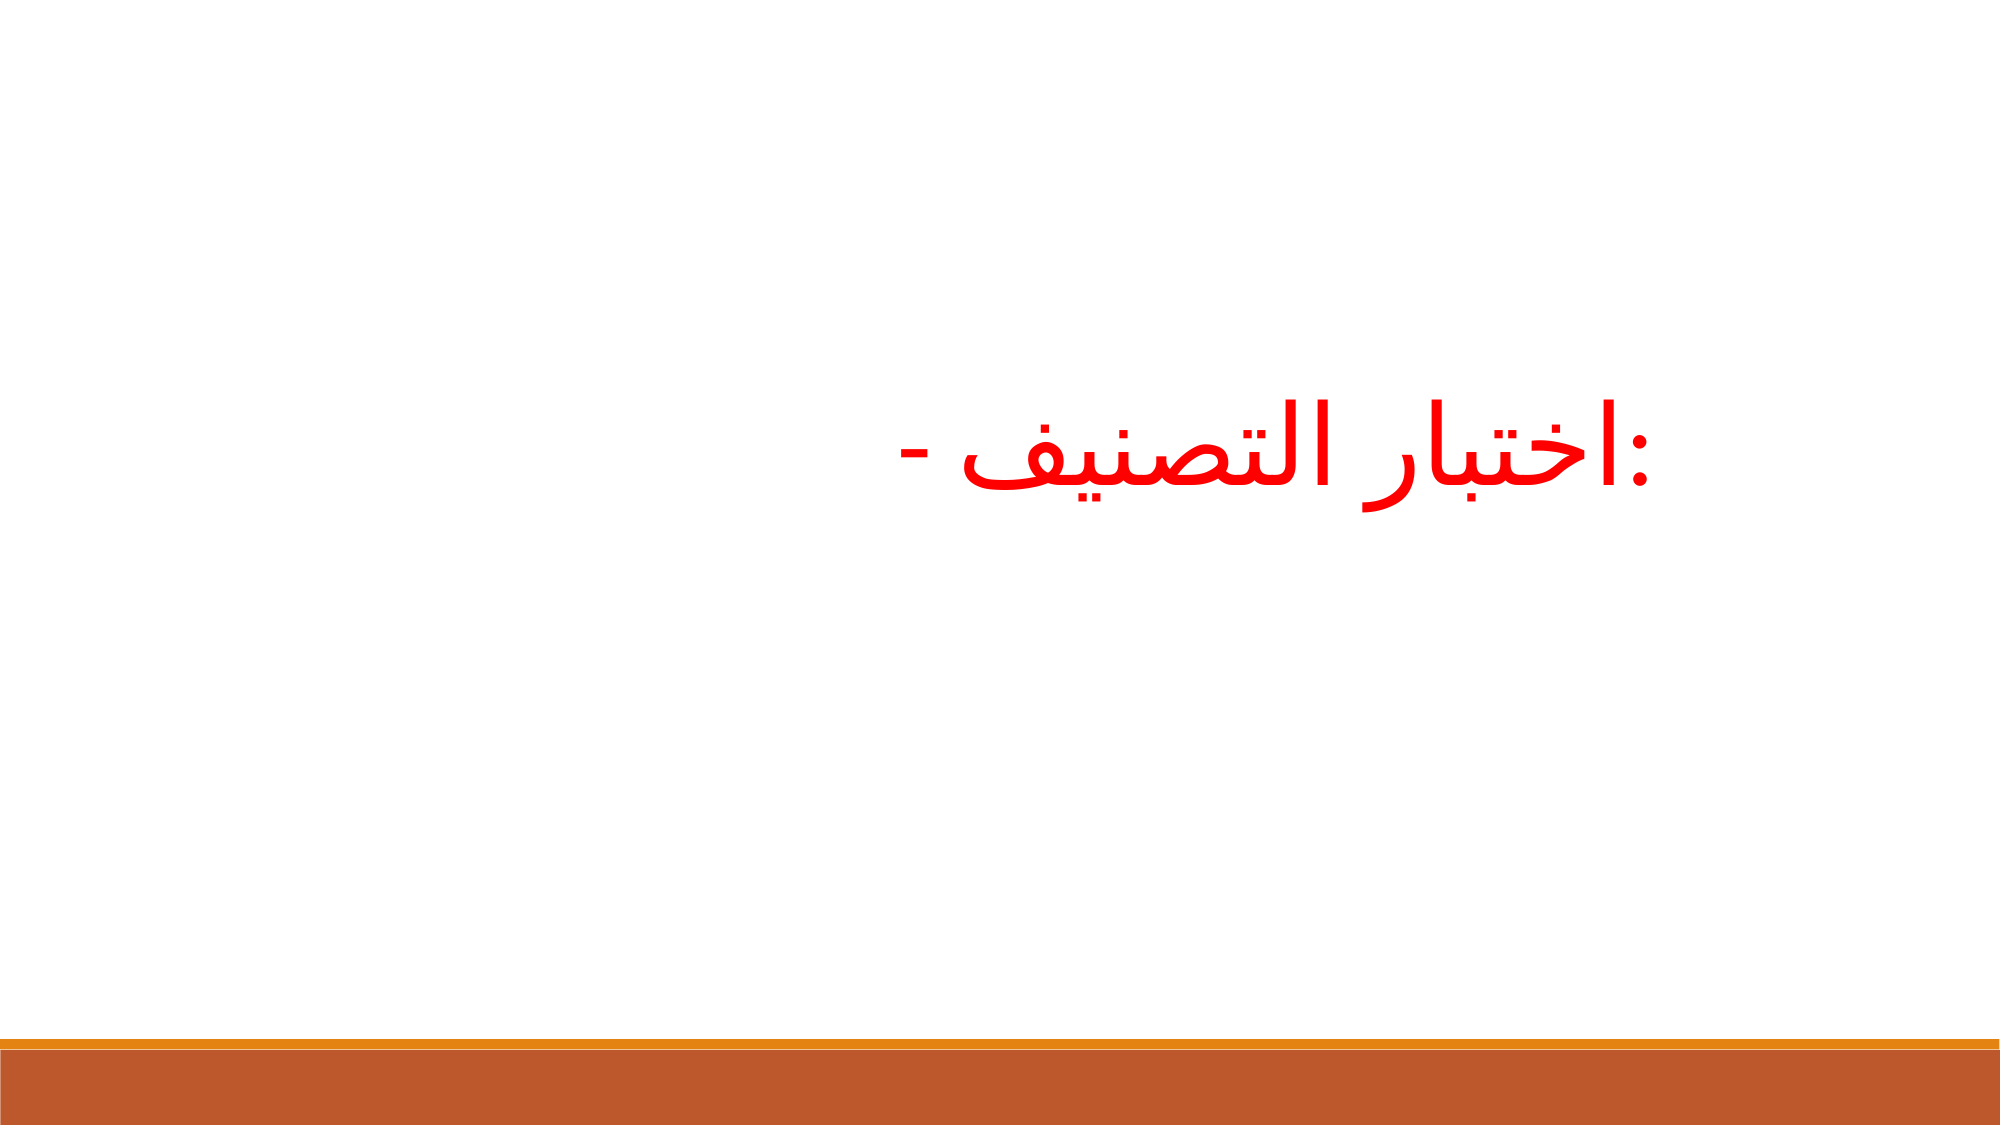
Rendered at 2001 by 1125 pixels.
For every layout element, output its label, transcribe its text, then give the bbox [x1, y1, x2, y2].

text_box - اختبار التصنيف: [882, 365, 1671, 515]
